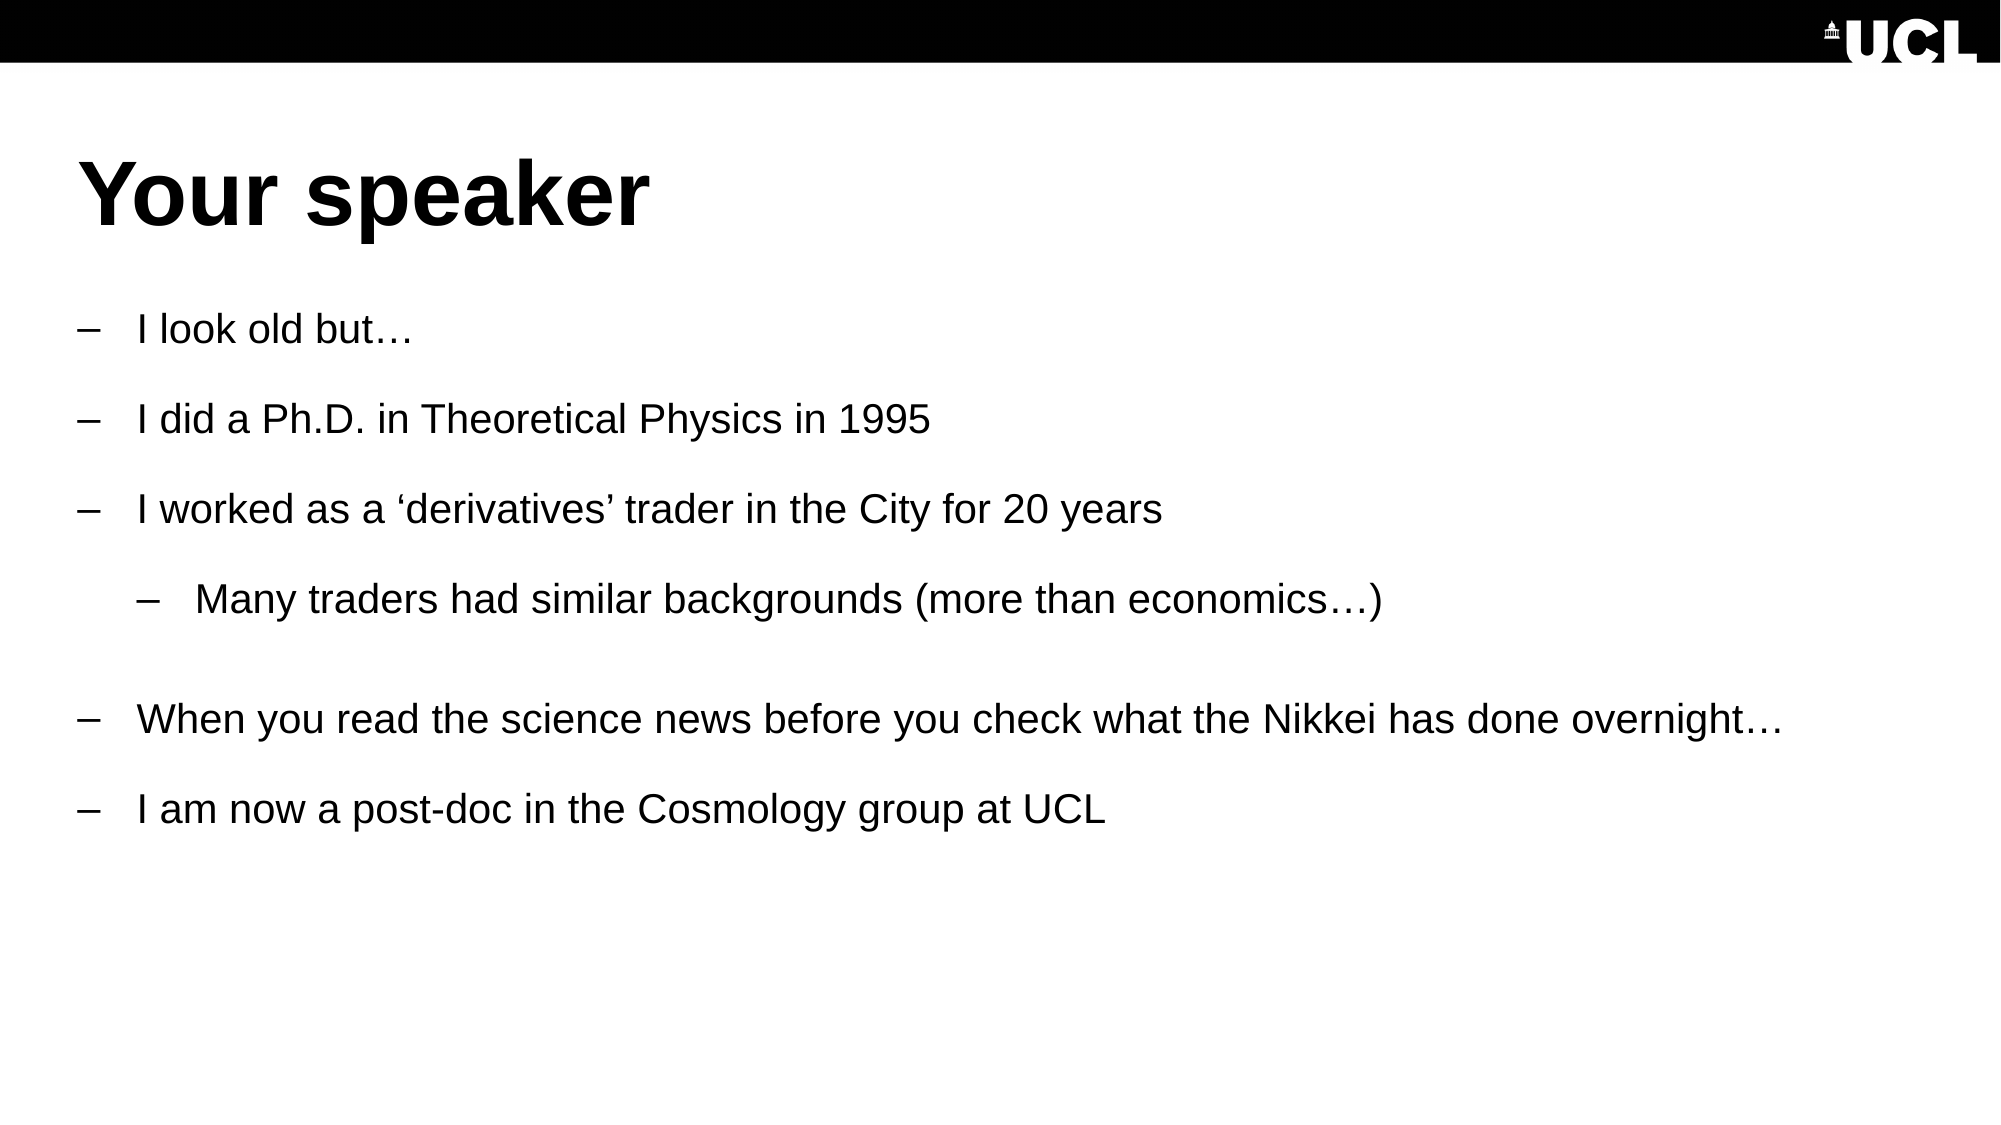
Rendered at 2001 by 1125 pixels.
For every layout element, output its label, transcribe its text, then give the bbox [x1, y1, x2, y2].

list I look old but… I did a Ph.D. in Theoretical Physics in 1995 I worked as a ‘derivatives’ trader in the City for 20 years Many traders had similar backgrounds (more than economics…) When you read the science news before you check what the Nikkei has done overnight… I am now a post-doc in the Cosmology group at UCL [62, 300, 1848, 1057]
title Your speaker [62, 138, 1805, 300]
picture [0, 0, 2001, 1125]
